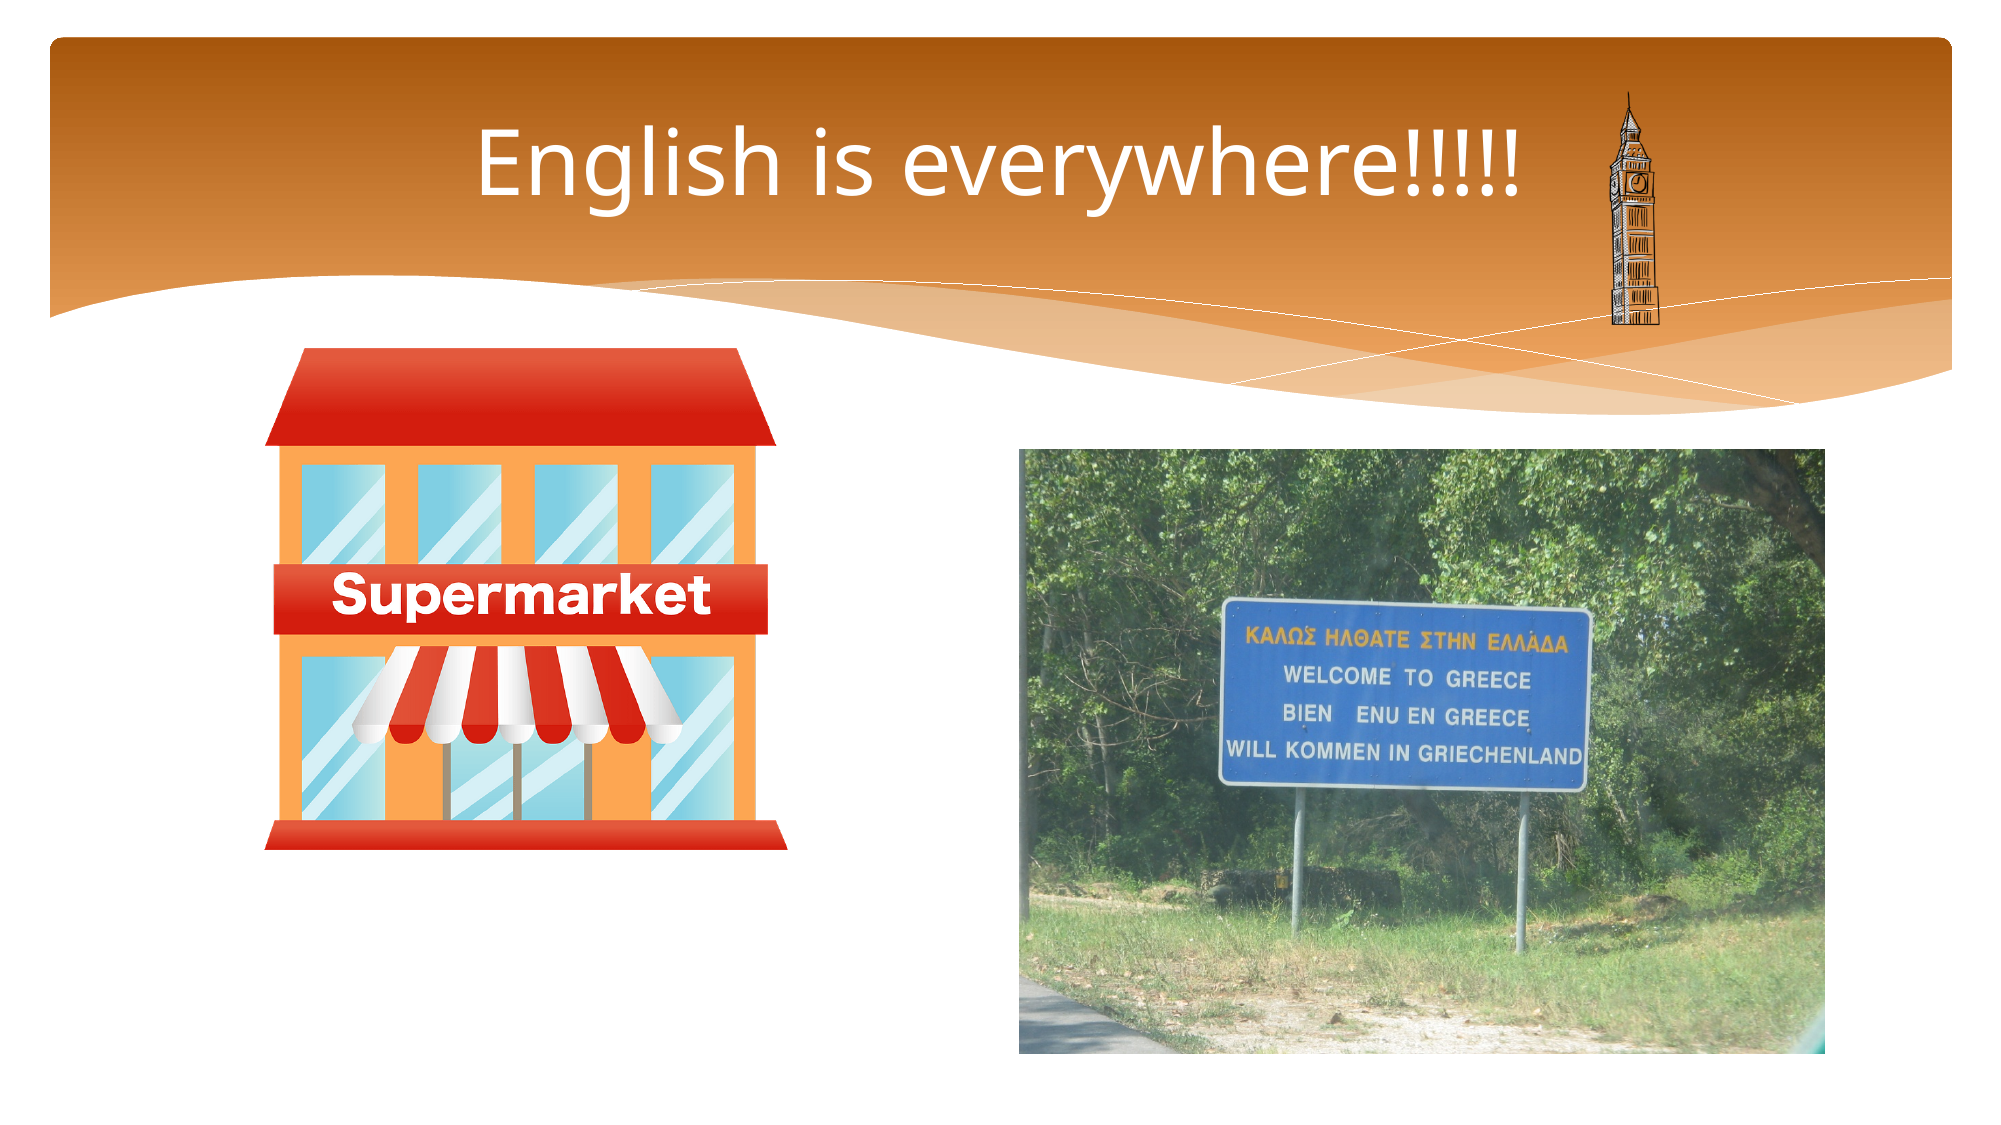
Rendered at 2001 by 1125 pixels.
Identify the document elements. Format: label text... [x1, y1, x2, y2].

picture [1019, 449, 1825, 1054]
picture [1531, 61, 1723, 374]
title English is everywhere!!!!! [99, 55, 1900, 261]
picture [264, 348, 788, 850]
